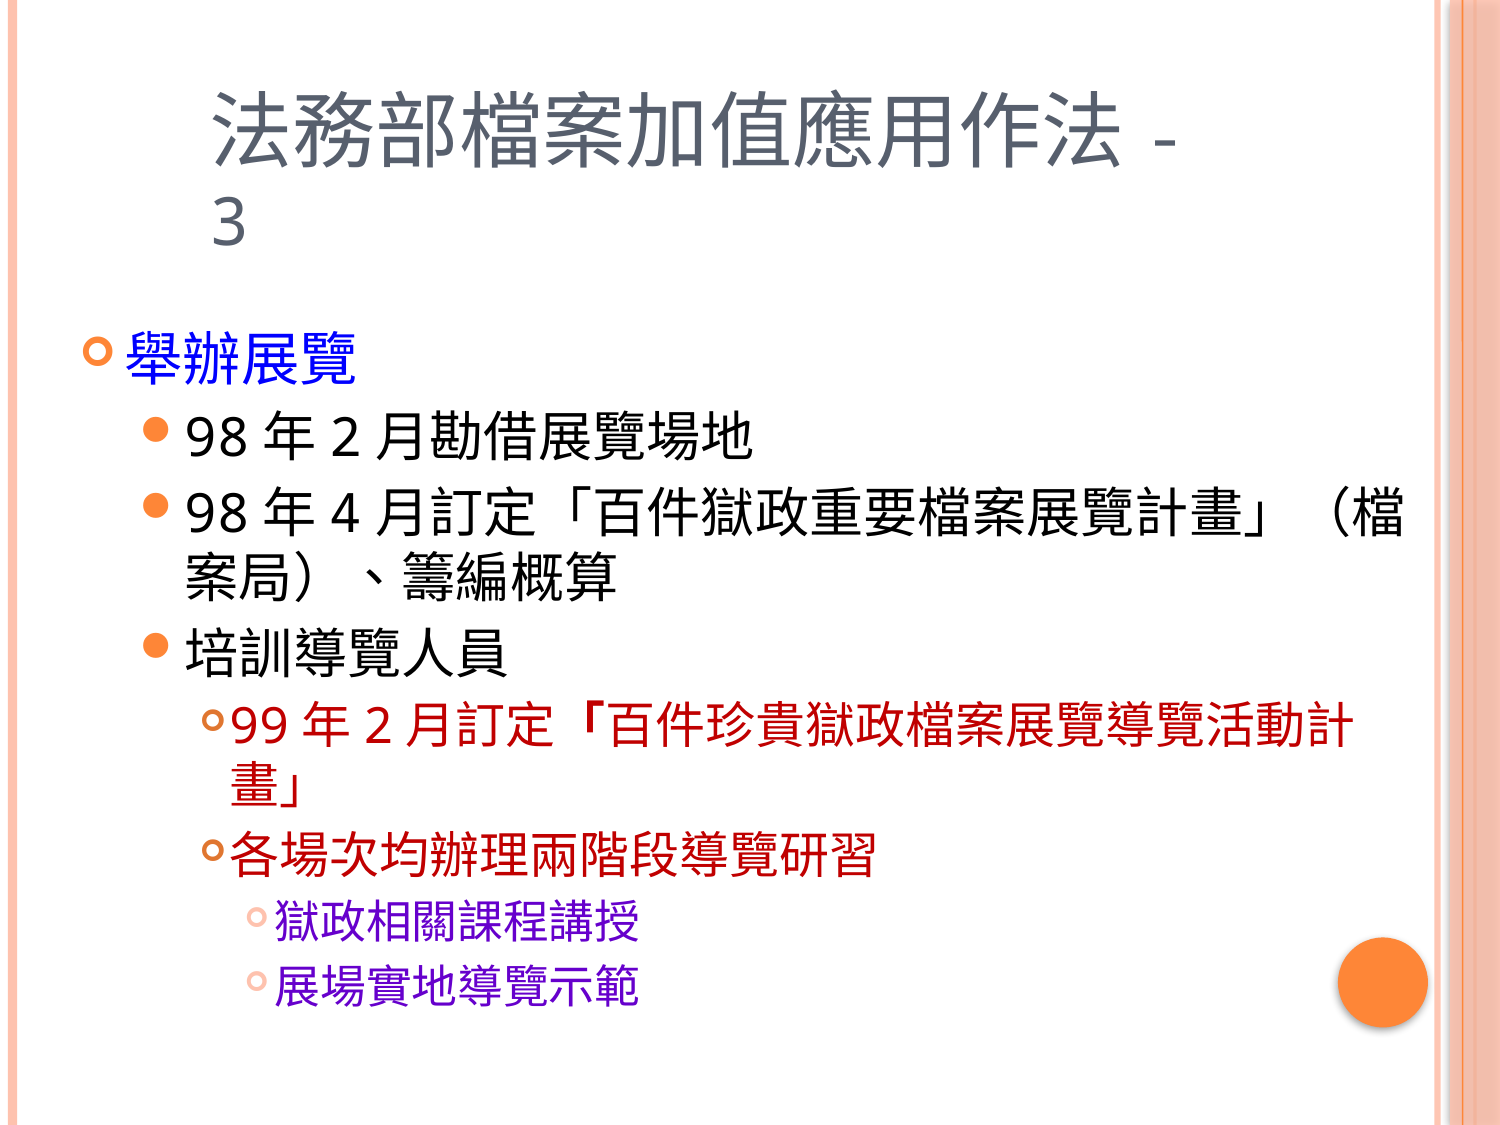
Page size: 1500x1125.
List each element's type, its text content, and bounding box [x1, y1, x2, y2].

list 舉辦展覽 98年2月勘借展覽場地 98年4月訂定「百件獄政重要檔案展覽計畫」（檔案局）、籌編概算 培訓導覽人員 99年2月訂定「百件珍貴獄政檔案展覽導覽活動計畫」 各場次均辦理兩階段導覽研習 獄政相關課程講授 展場實地導覽示範 [64, 314, 1459, 1080]
title 法務部檔案加值應用作法-3 [194, 78, 1220, 266]
